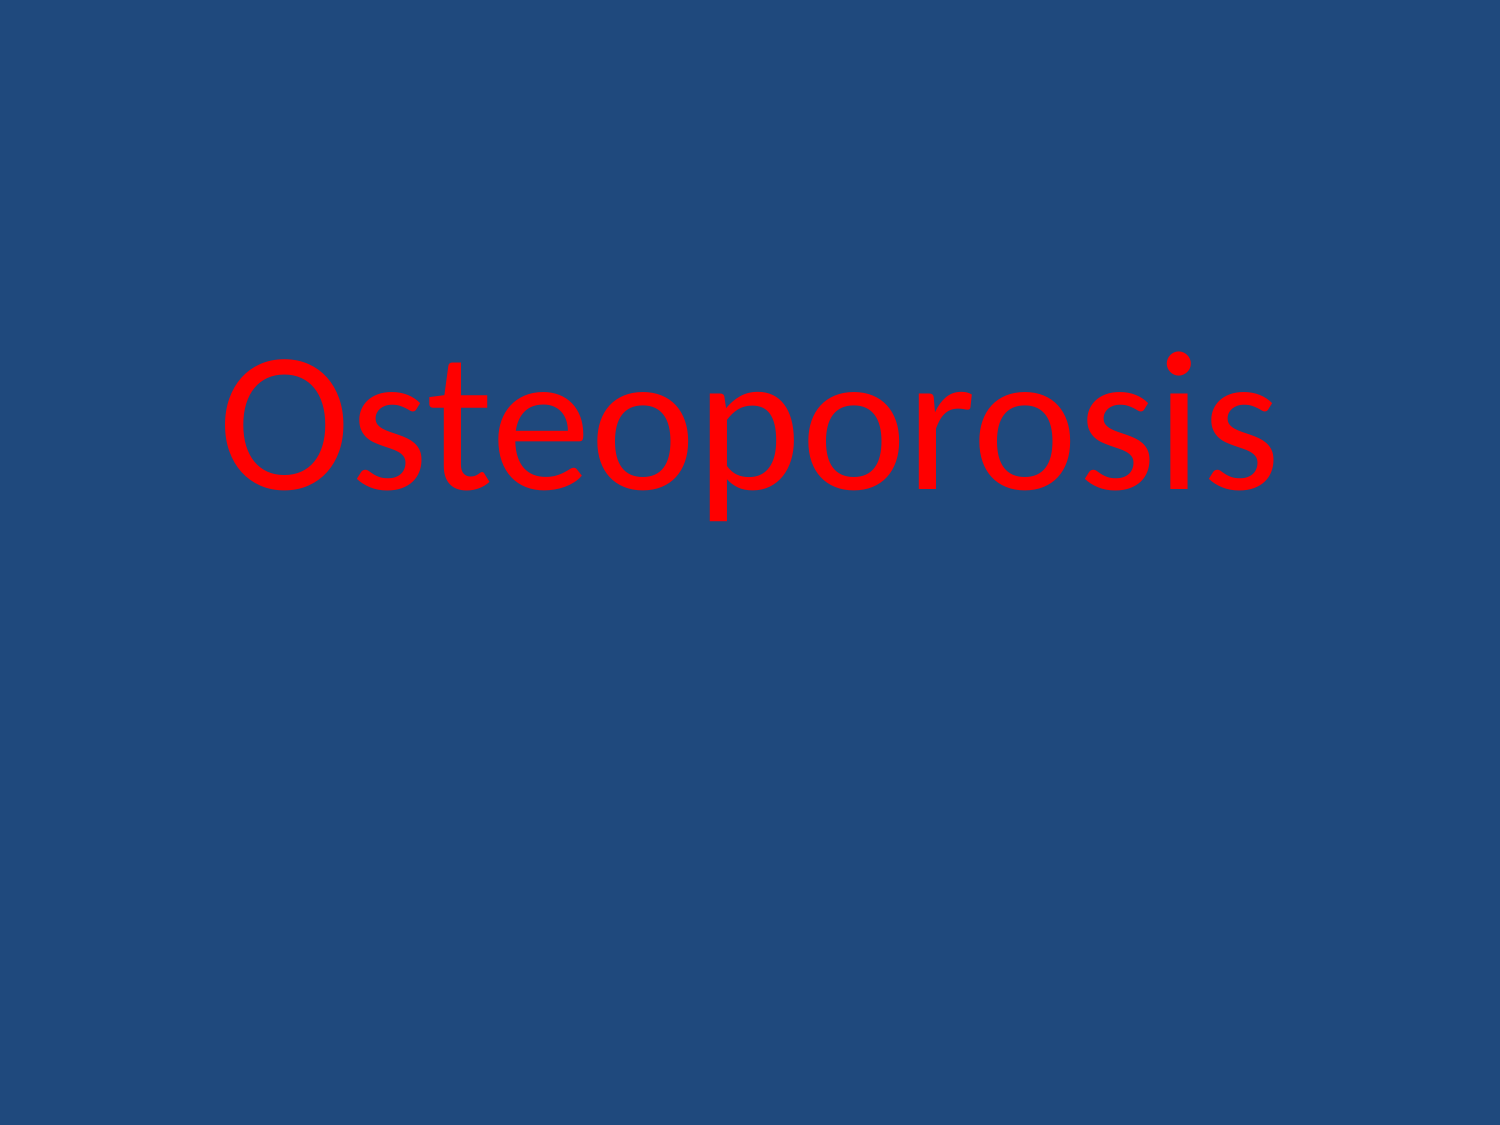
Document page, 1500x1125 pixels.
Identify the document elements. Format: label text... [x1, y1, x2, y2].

title Osteoporosis [75, 45, 1425, 774]
